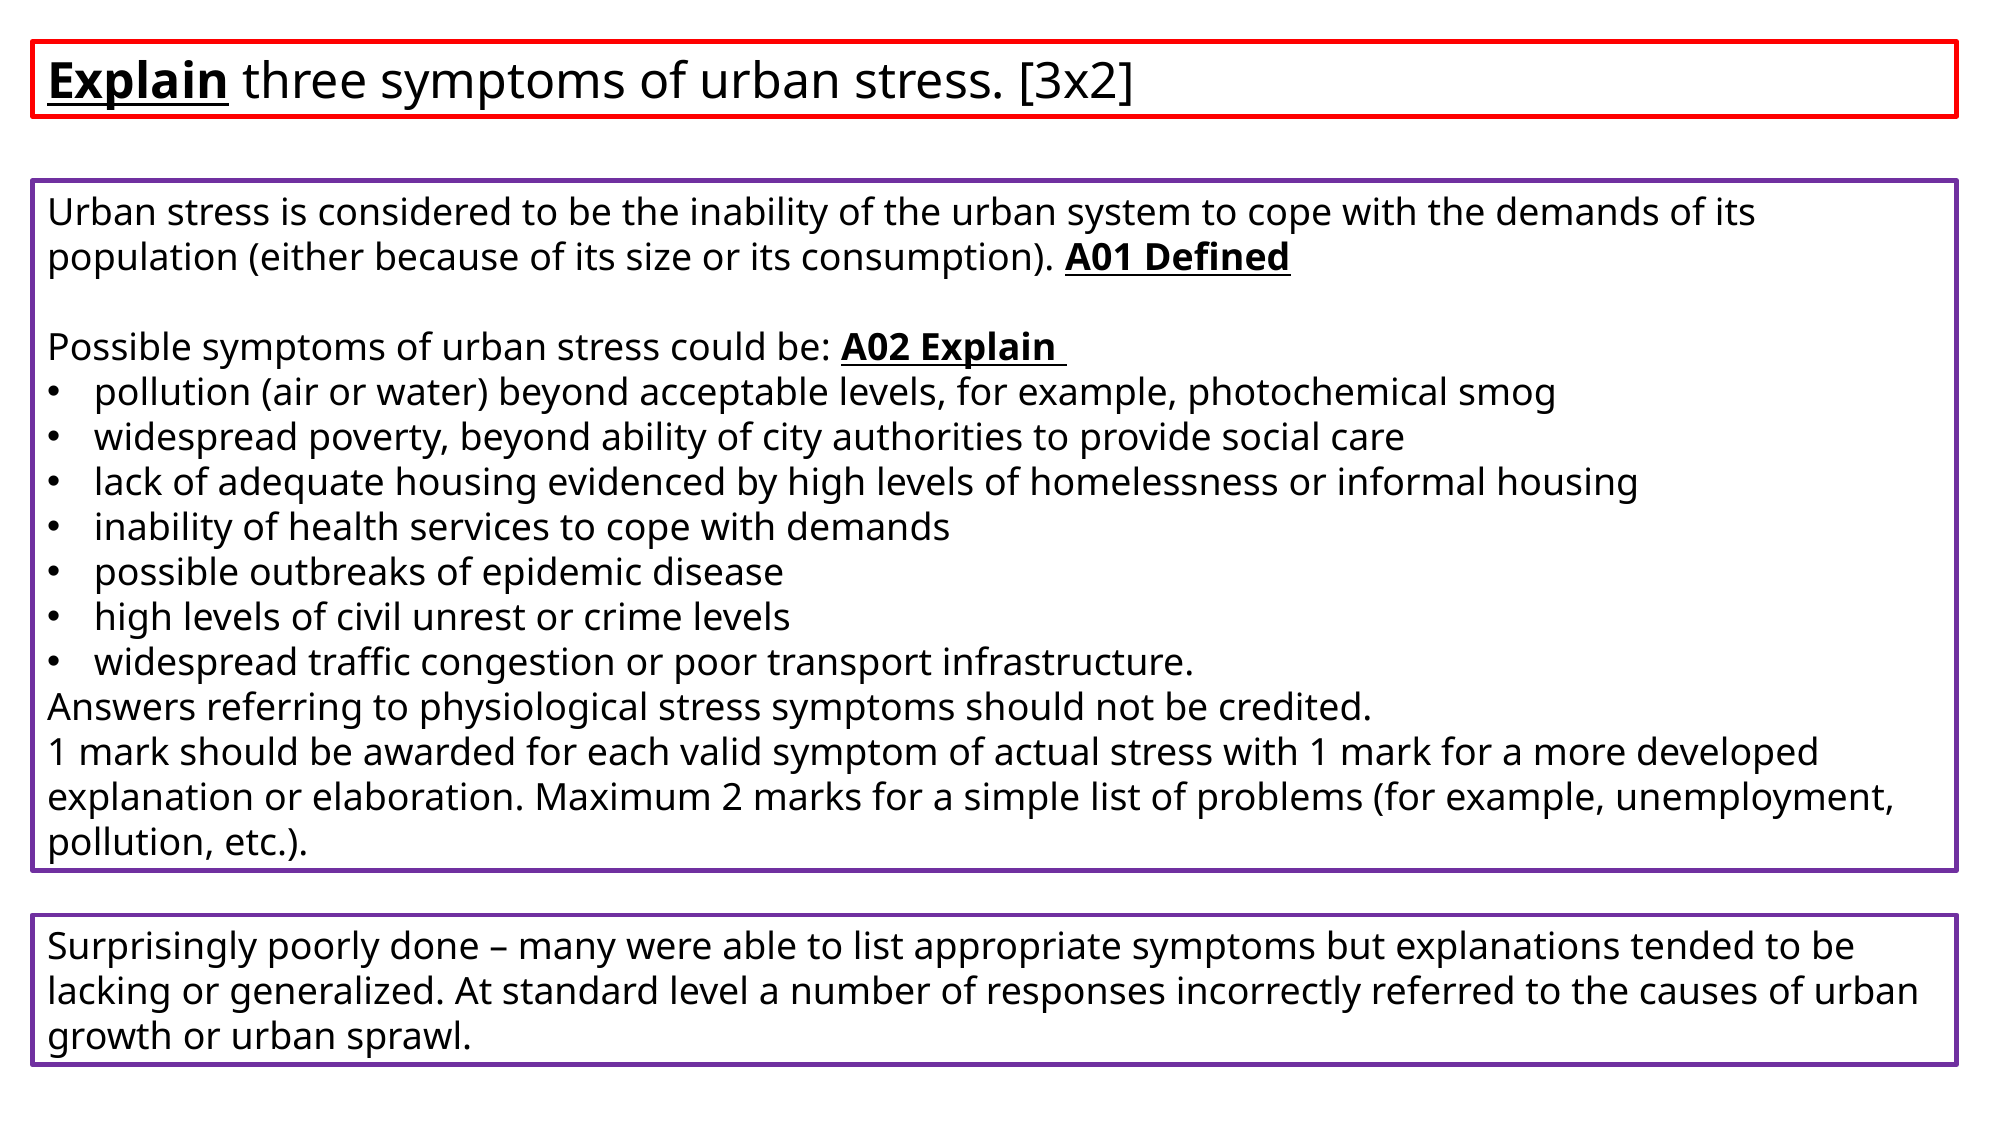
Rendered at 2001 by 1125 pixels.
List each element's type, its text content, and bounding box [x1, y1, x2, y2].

text_box Explain three symptoms of urban stress. [3x2] [32, 41, 1957, 117]
text_box Urban stress is considered to be the inability of the urban system to cope with the demands of its population (either because of its size or its consumption). A01 Defined Possible symptoms of urban stress could be: A02 Explain pollution (air or water) beyond acceptable levels, for example, photochemical smog widespread poverty, beyond ability of city authorities to provide social care lack of adequate housing evidenced by high levels of homelessness or informal housing inability of health services to cope with demands possible outbreaks of epidemic disease high levels of civil unrest or crime levels widespread traffic congestion or poor transport infrastructure. Answers referring to physiological stress symptoms should not be credited. 1 mark should be awarded for each valid symptom of actual stress with 1 mark for a more developed explanation or elaboration. Maximum 2 marks for a simple list of problems (for example, unemployment, pollution, etc.). [32, 180, 1957, 871]
text_box Surprisingly poorly done – many were able to list appropriate symptoms but explanations tended to be lacking or generalized. At standard level a number of responses incorrectly referred to the causes of urban growth or urban sprawl. [32, 914, 1957, 1065]
